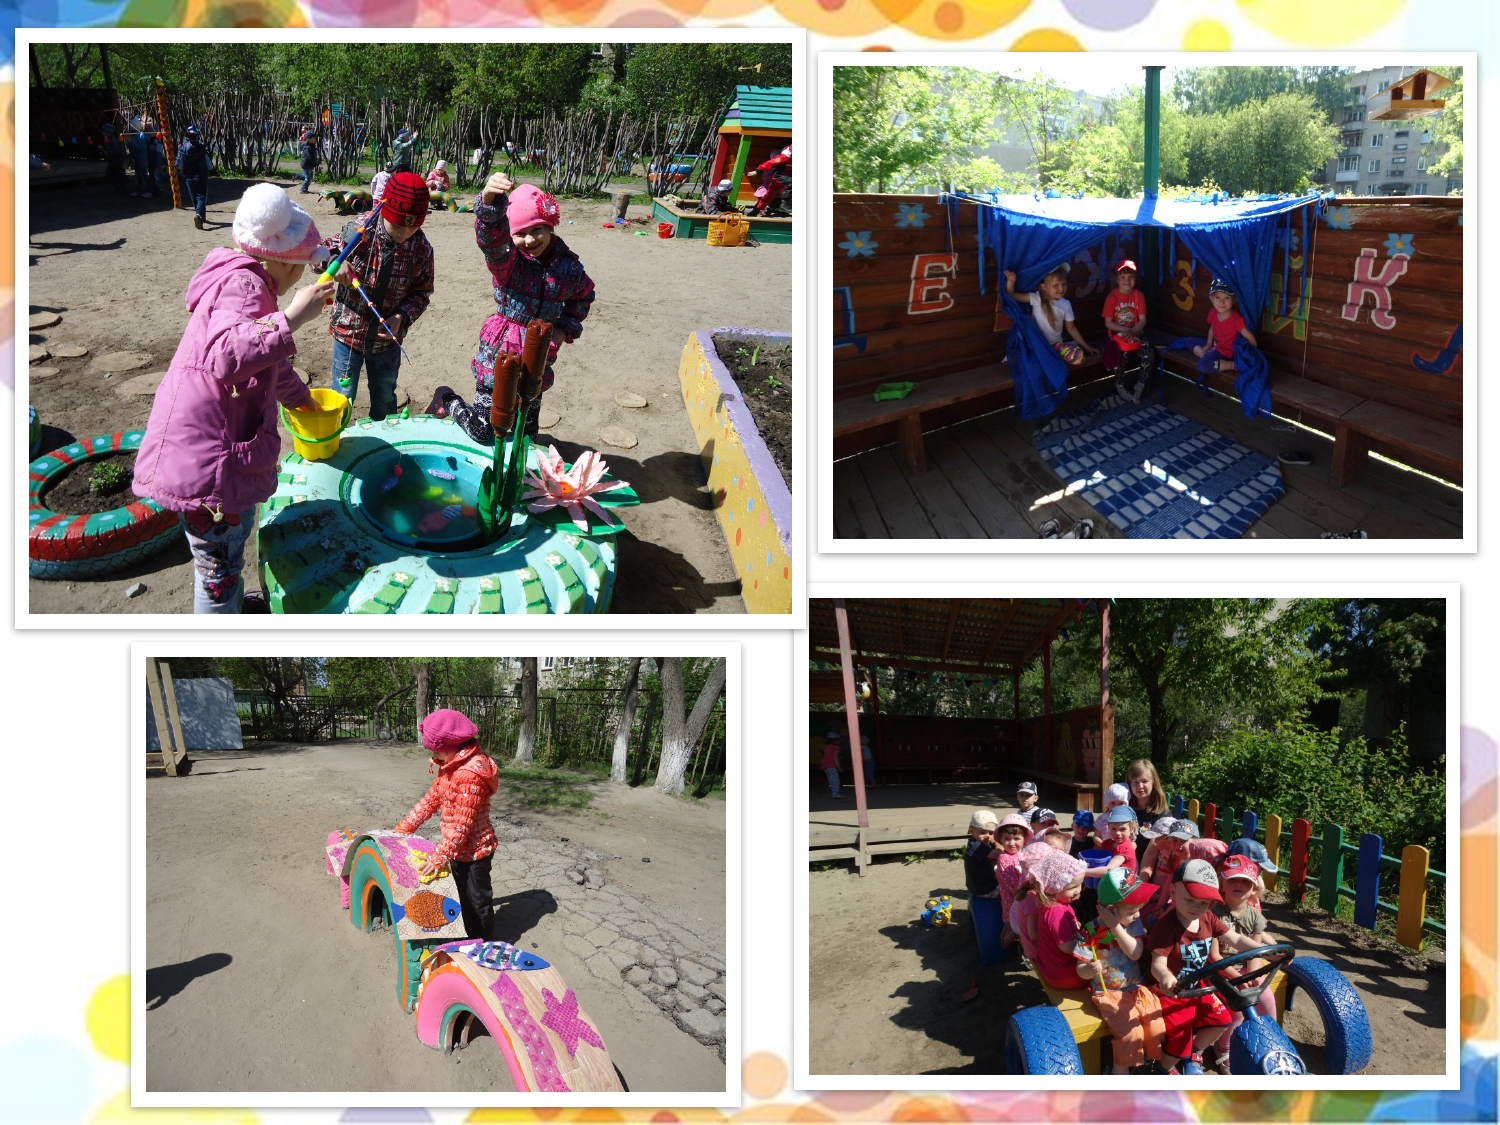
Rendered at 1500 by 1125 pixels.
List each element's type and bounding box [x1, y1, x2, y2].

list [808, 597, 1446, 1076]
picture [0, 0, 1500, 1125]
